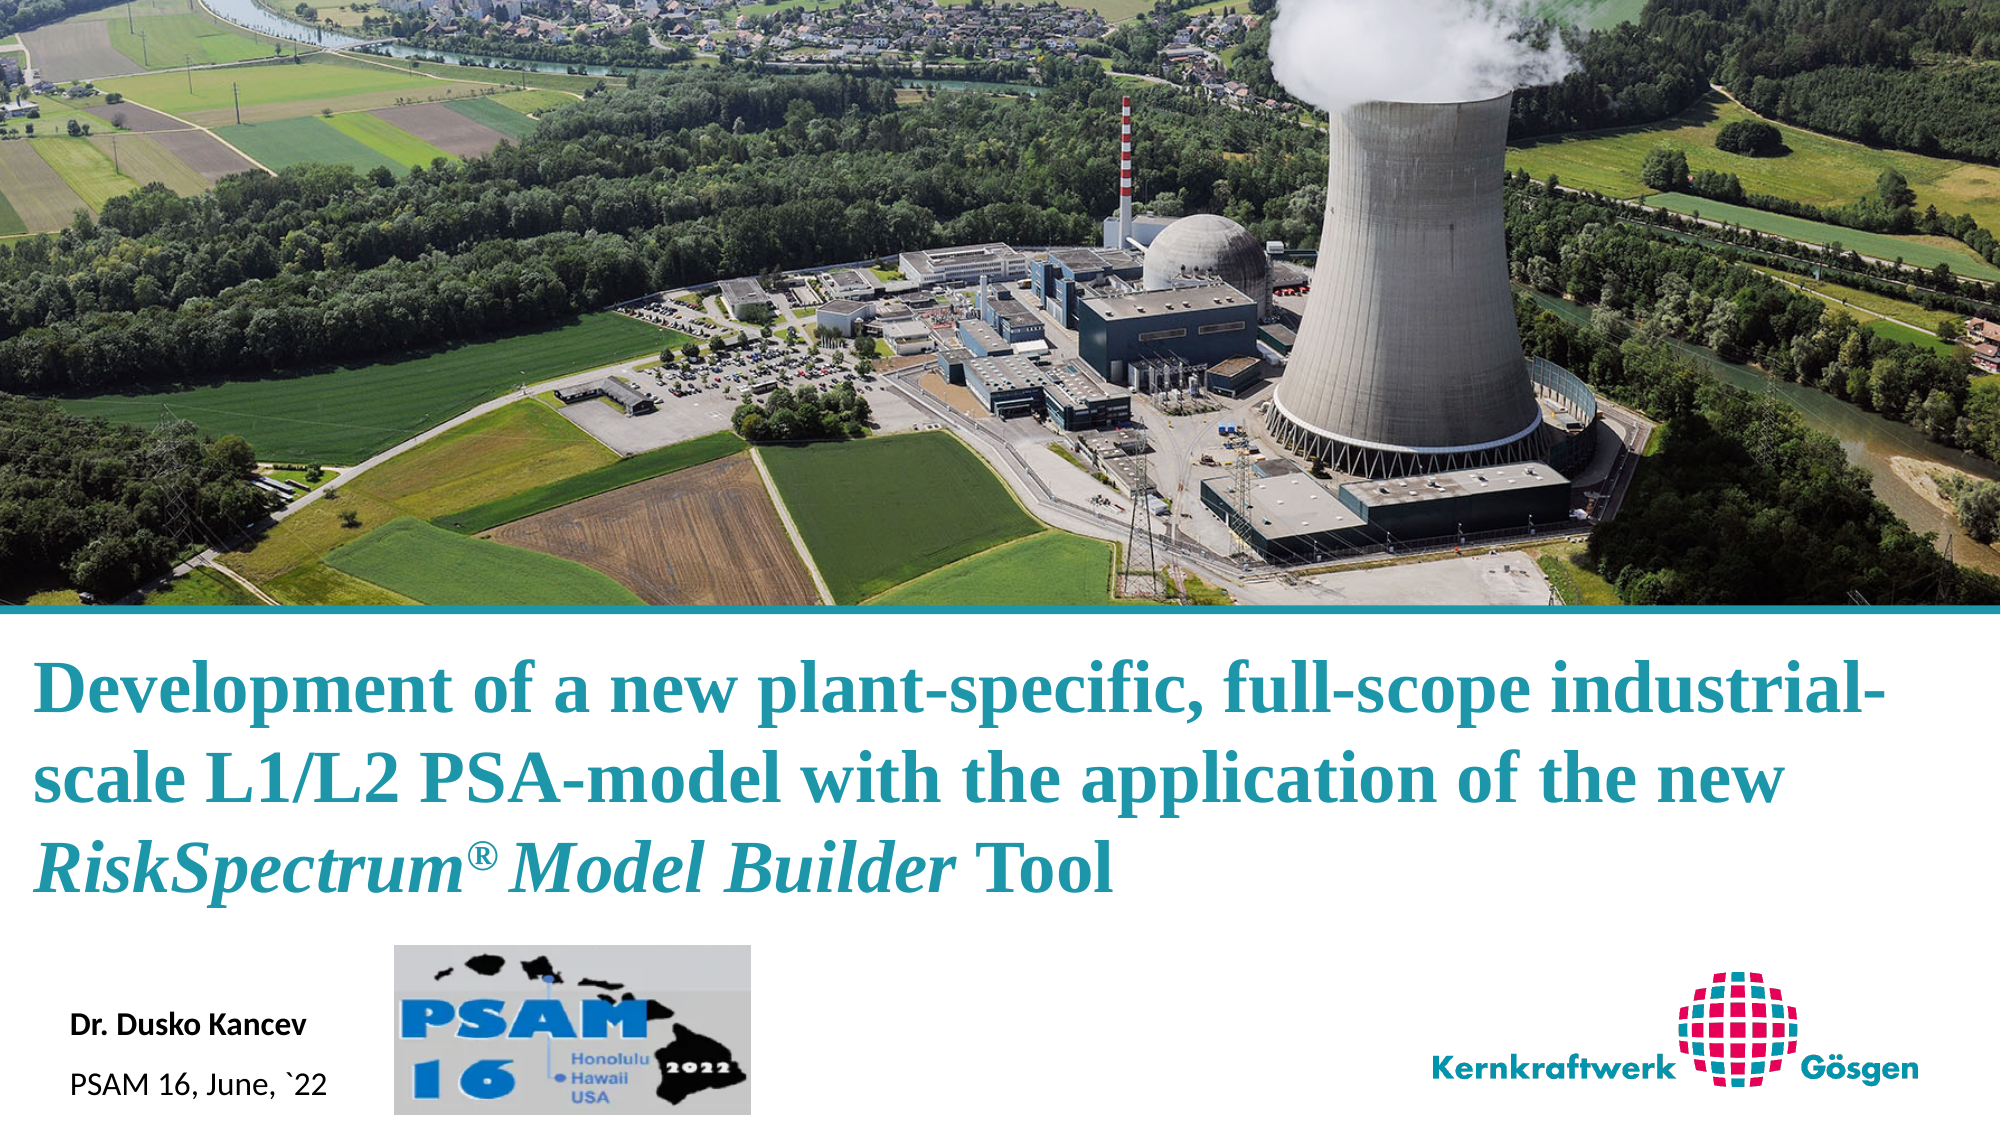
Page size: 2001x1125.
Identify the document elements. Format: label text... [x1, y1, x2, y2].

list Dr. Dusko Kancev [69, 980, 394, 1042]
title Development of a new plant-specific, full-scope industrial-scale L1/L2 PSA-model with the application of the new RiskSpectrum® Model Builder Tool [33, 637, 1921, 883]
picture [0, 0, 2000, 605]
picture [394, 945, 751, 1115]
list PSAM 16, June, `22 [69, 1040, 375, 1102]
picture [1433, 972, 1918, 1087]
